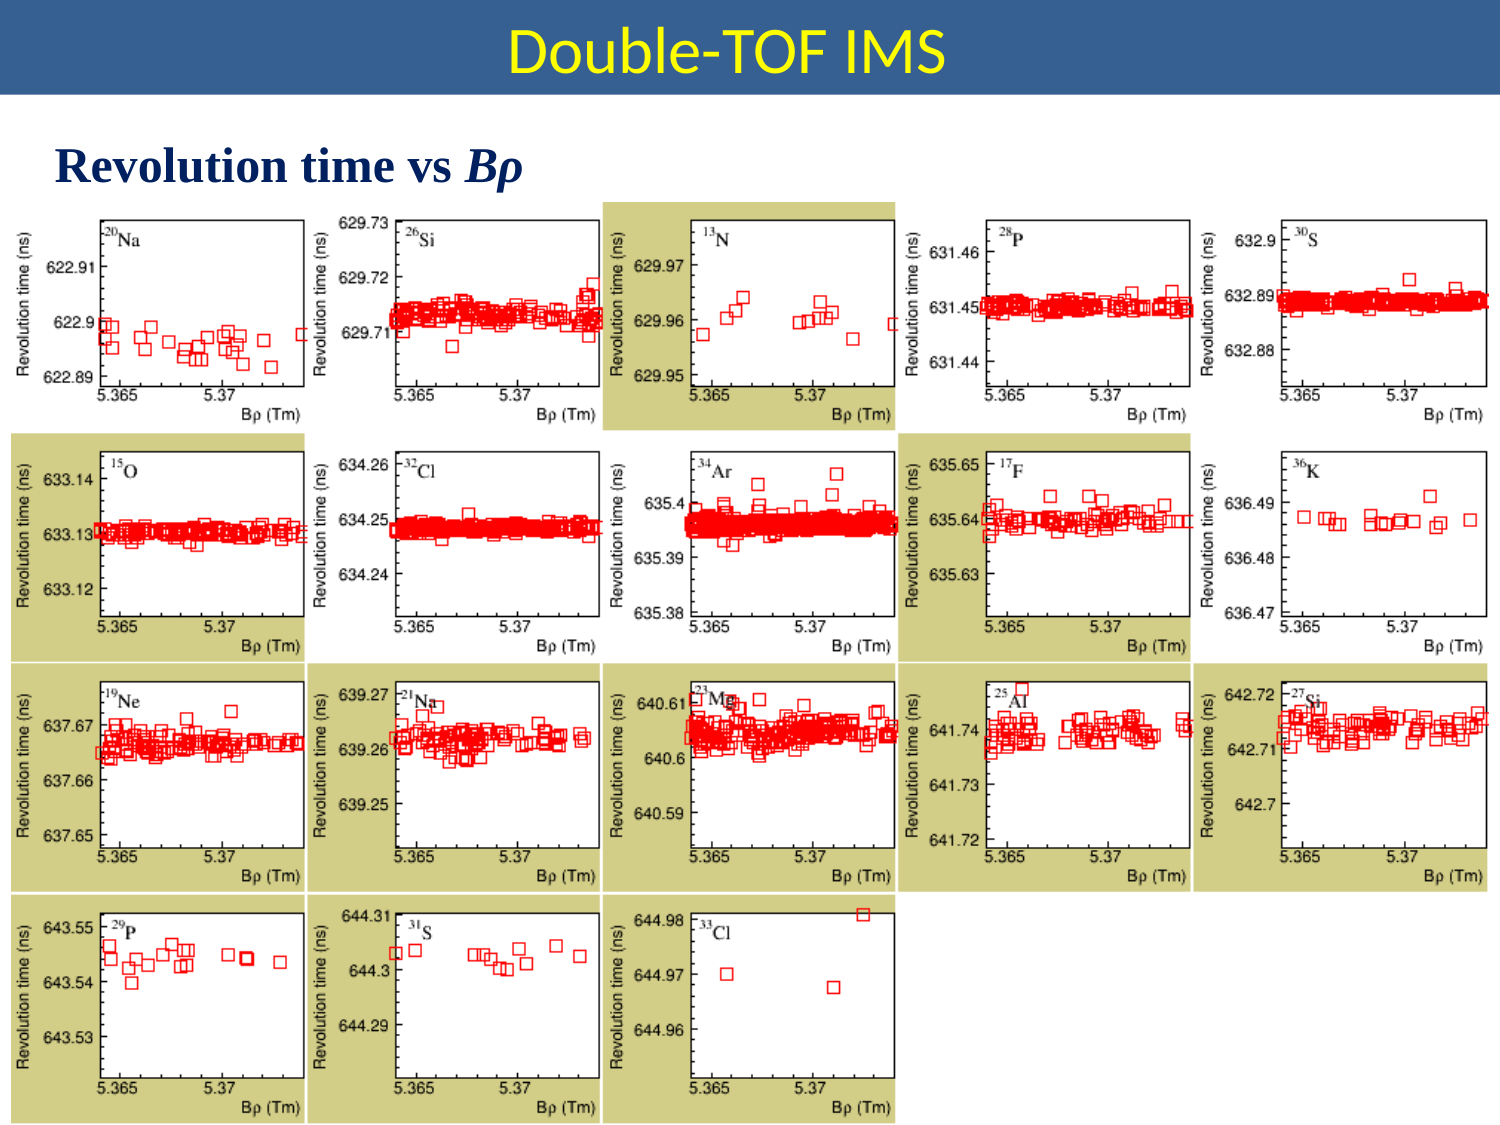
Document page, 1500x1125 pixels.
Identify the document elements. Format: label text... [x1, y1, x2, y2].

text_box Double-TOF IMS [0, 0, 1500, 95]
text_box Revolution time vs Bρ [39, 124, 539, 200]
picture [11, 202, 1489, 1125]
